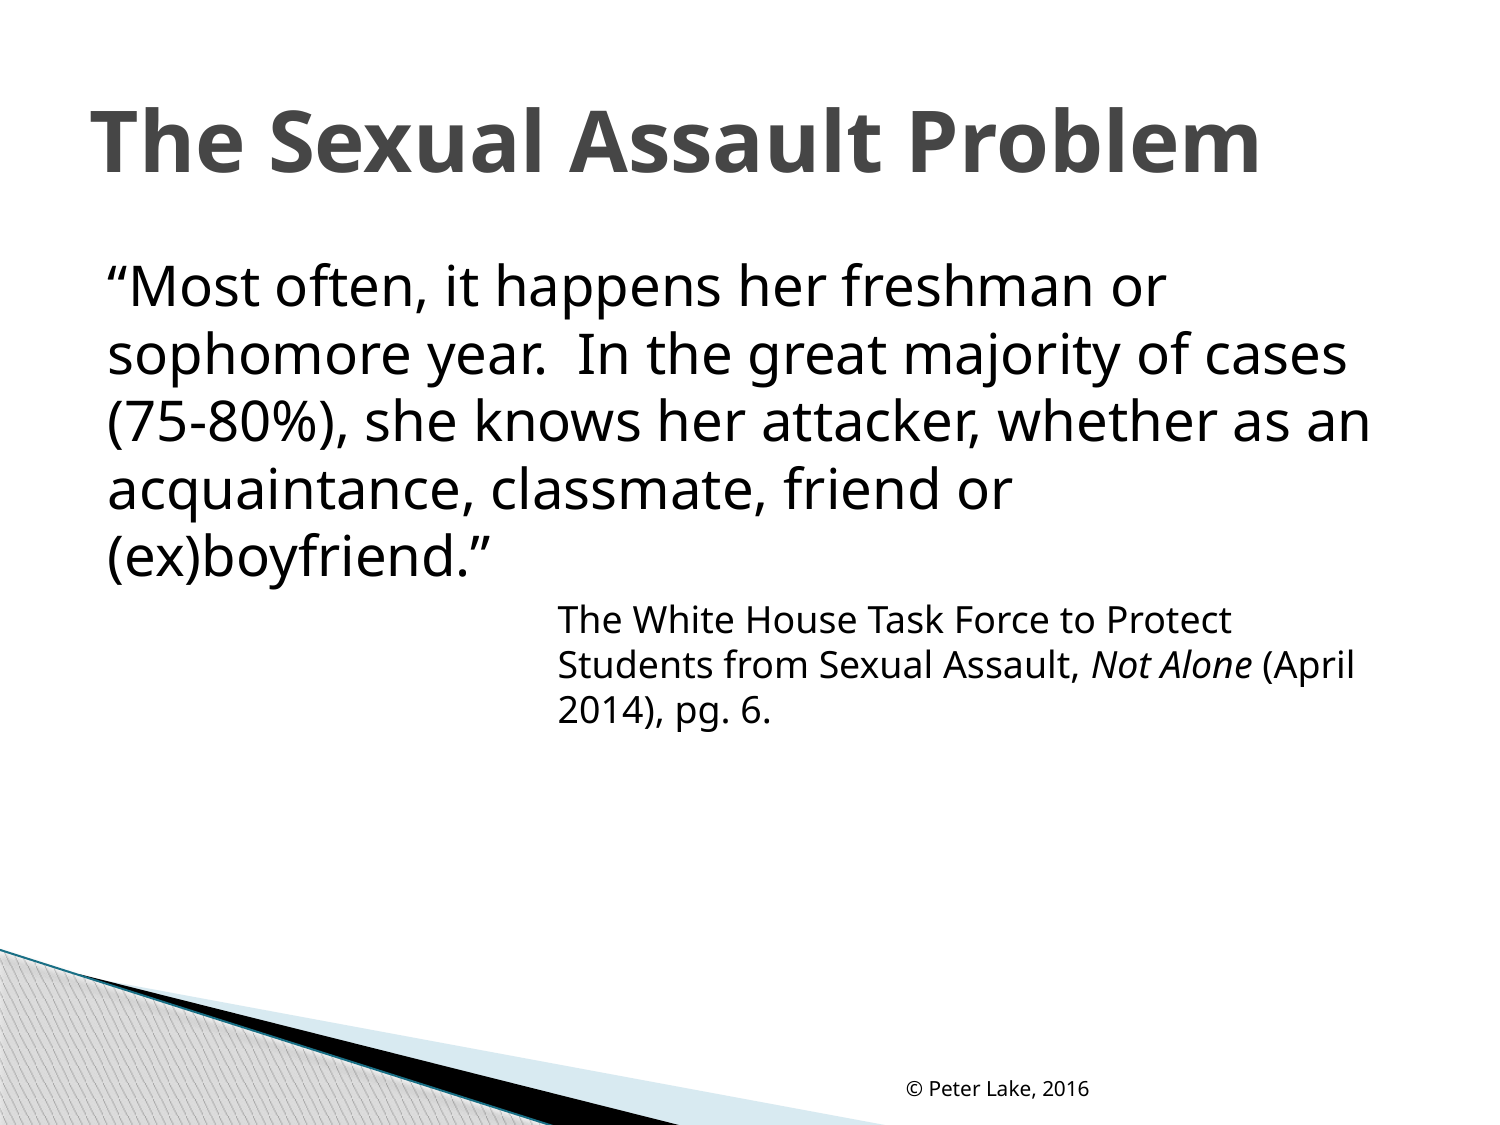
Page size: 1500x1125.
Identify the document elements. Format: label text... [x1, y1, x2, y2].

title The Sexual Assault Problem [75, 45, 1425, 233]
footer © Peter Lake, 2016 [718, 1051, 1105, 1112]
list “Most often, it happens her freshman or sophomore year. In the great majority of cases (75-80%), she knows her attacker, whether as an acquaintance, classmate, friend or (ex)boyfriend.” The White House Task Force to Protect Students from Sexual Assault, Not Alone (April 2014), pg. 6. [75, 243, 1425, 986]
